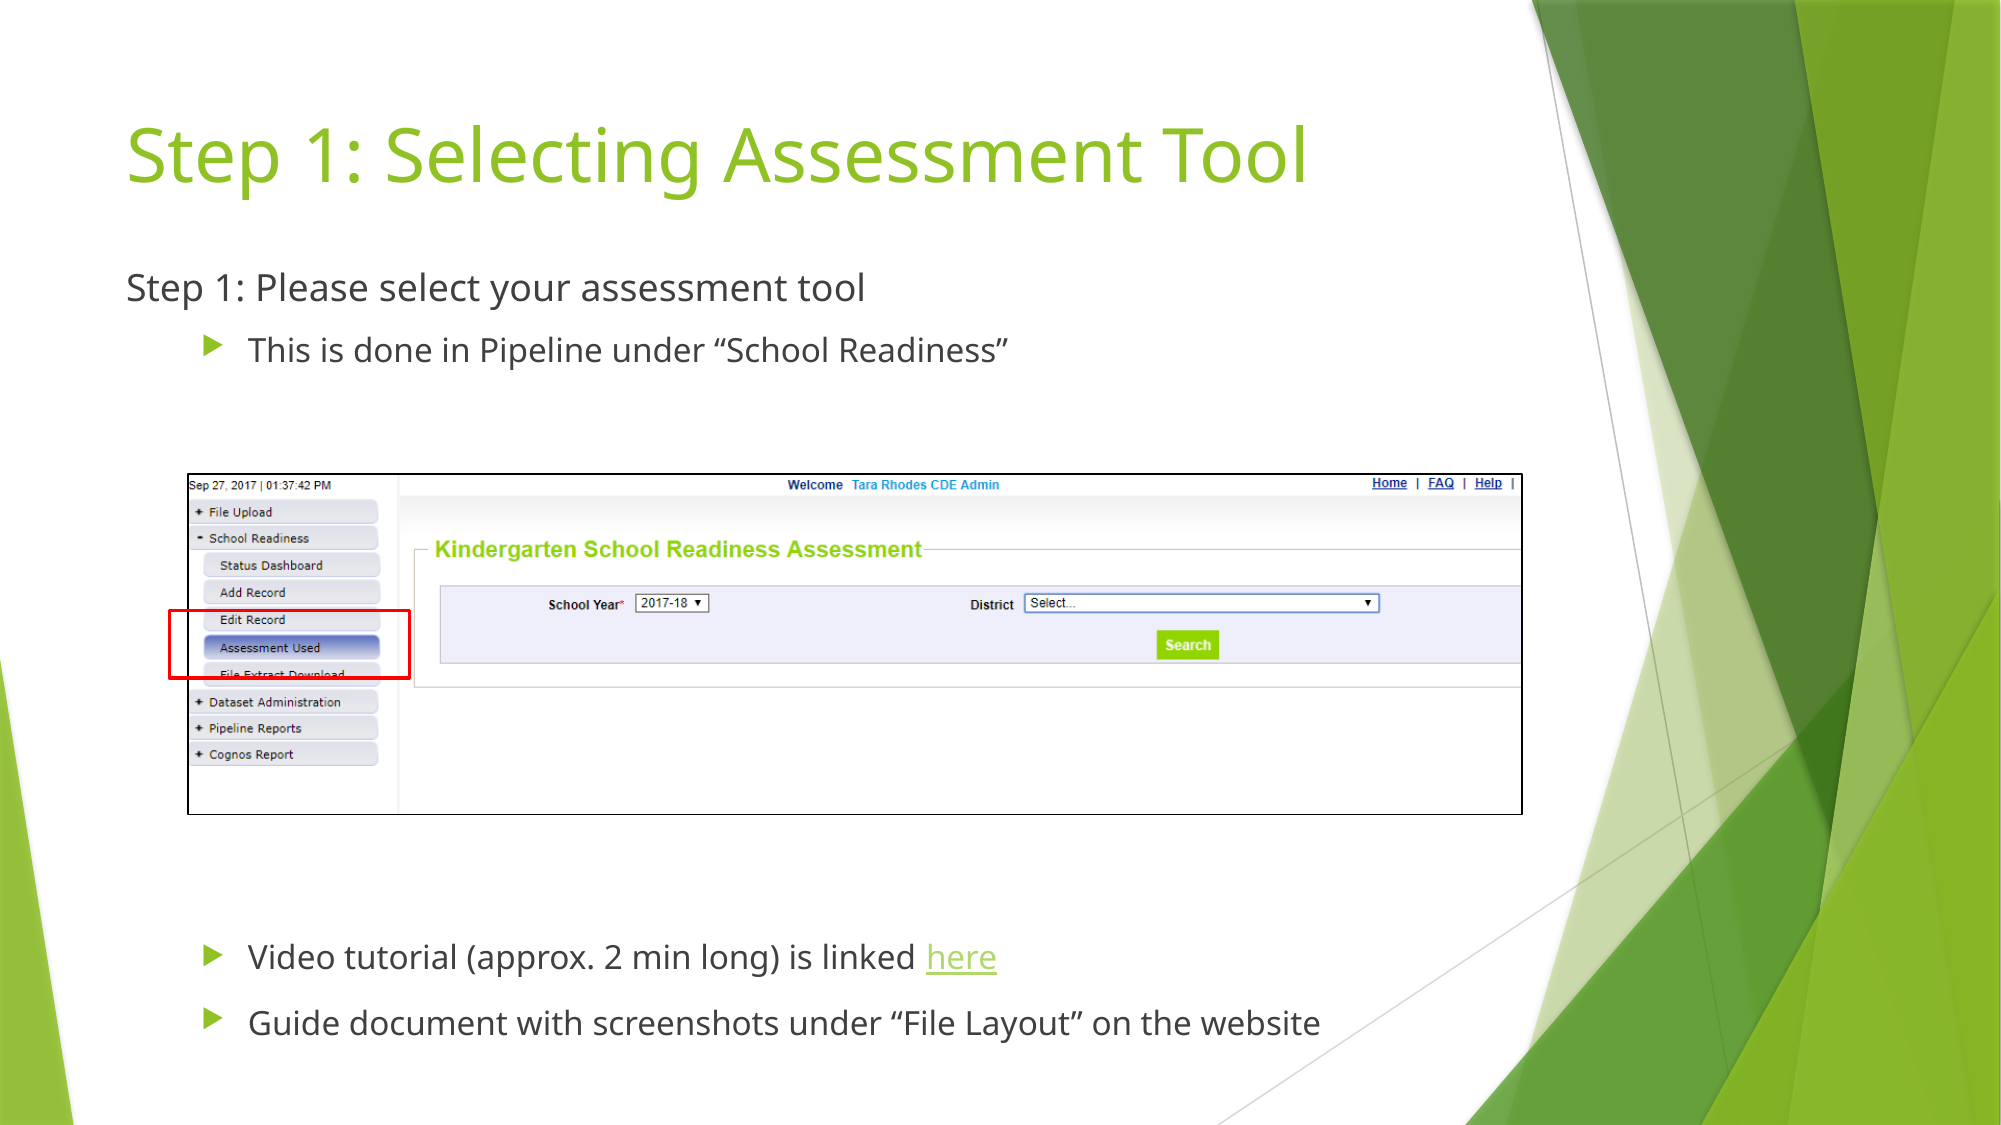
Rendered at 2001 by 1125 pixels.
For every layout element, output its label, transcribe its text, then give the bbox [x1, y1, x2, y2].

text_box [168, 474, 1522, 815]
list Step 1: Please select your assessment tool This is done in Pipeline under “School Readiness” Video tutorial (approx. 2 min long) is linked here Guide document with screenshots under “File Layout” on the website [111, 256, 1640, 1053]
title Step 1: Selecting Assessment Tool [111, 99, 1522, 256]
